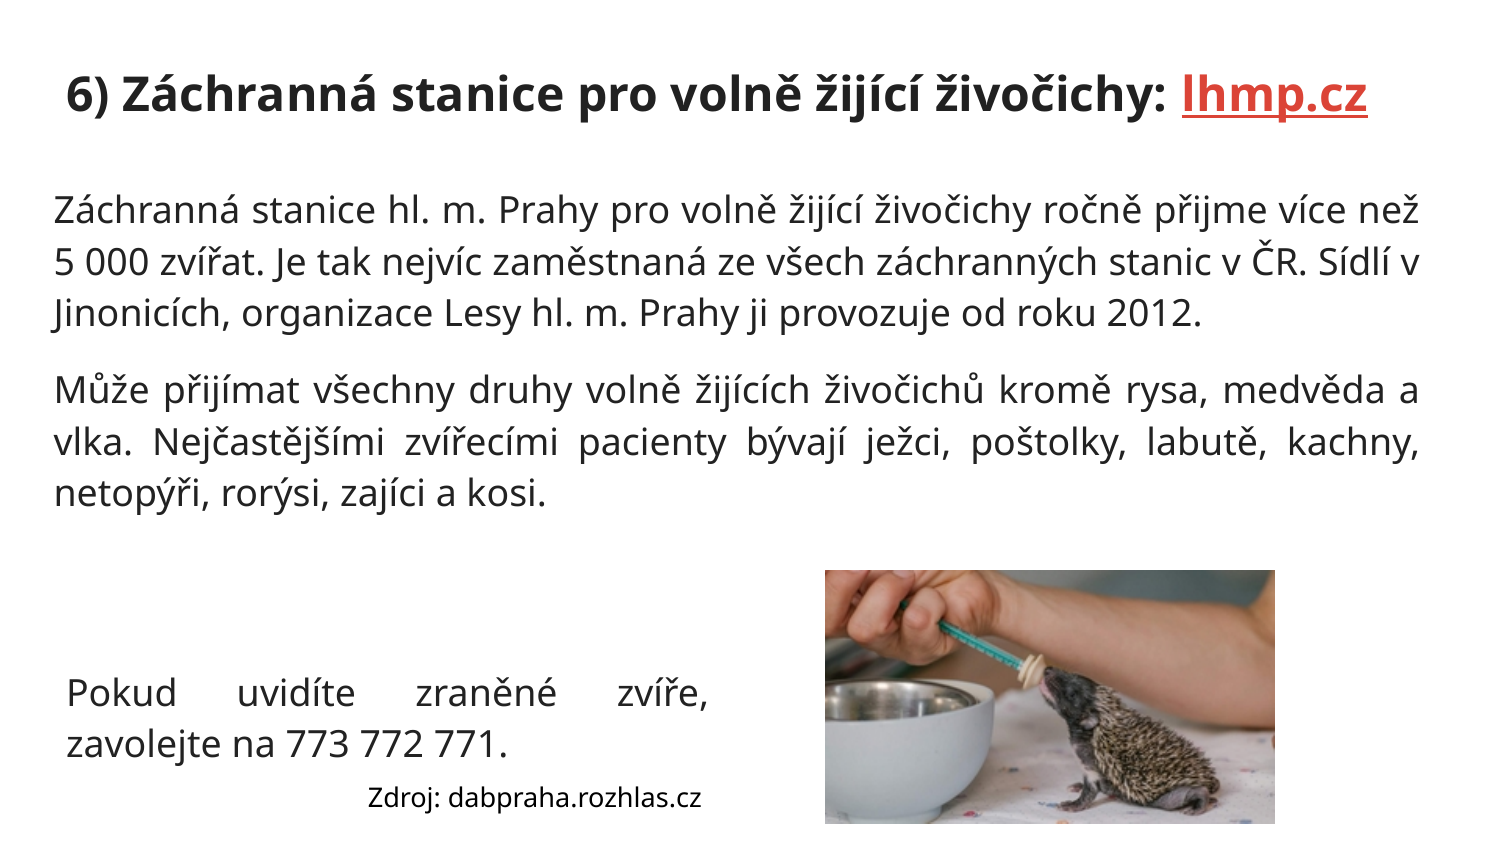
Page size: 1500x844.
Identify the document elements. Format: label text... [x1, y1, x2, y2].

text_box Zdroj: dabpraha.rozhlas.cz [353, 765, 816, 829]
list Záchranná stanice hl. m. Prahy pro volně žijící živočichy ročně přijme více než 5 000 zvířat. Je tak nejvíc zaměstnaná ze všech záchranných stanic v ČR. Sídlí v Jinonicích, organizace Lesy hl. m. Prahy ji provozuje od roku 2012. Může přijímat všechny druhy volně žijících živočichů kromě rysa, medvěda a vlka. Nejčastějšími zvířecími pacienty bývají ježci, poštolky, labutě, kachny, netopýři, rorýsi, zajíci a kosi. [38, 164, 1437, 637]
text_box Pokud uvidíte zraněné zvíře, zavolejte na 773 772 771. [51, 646, 784, 781]
picture [824, 569, 1276, 824]
title 6) Záchranná stanice pro volně žijící živočichy: lhmp.cz [51, 48, 1449, 180]
